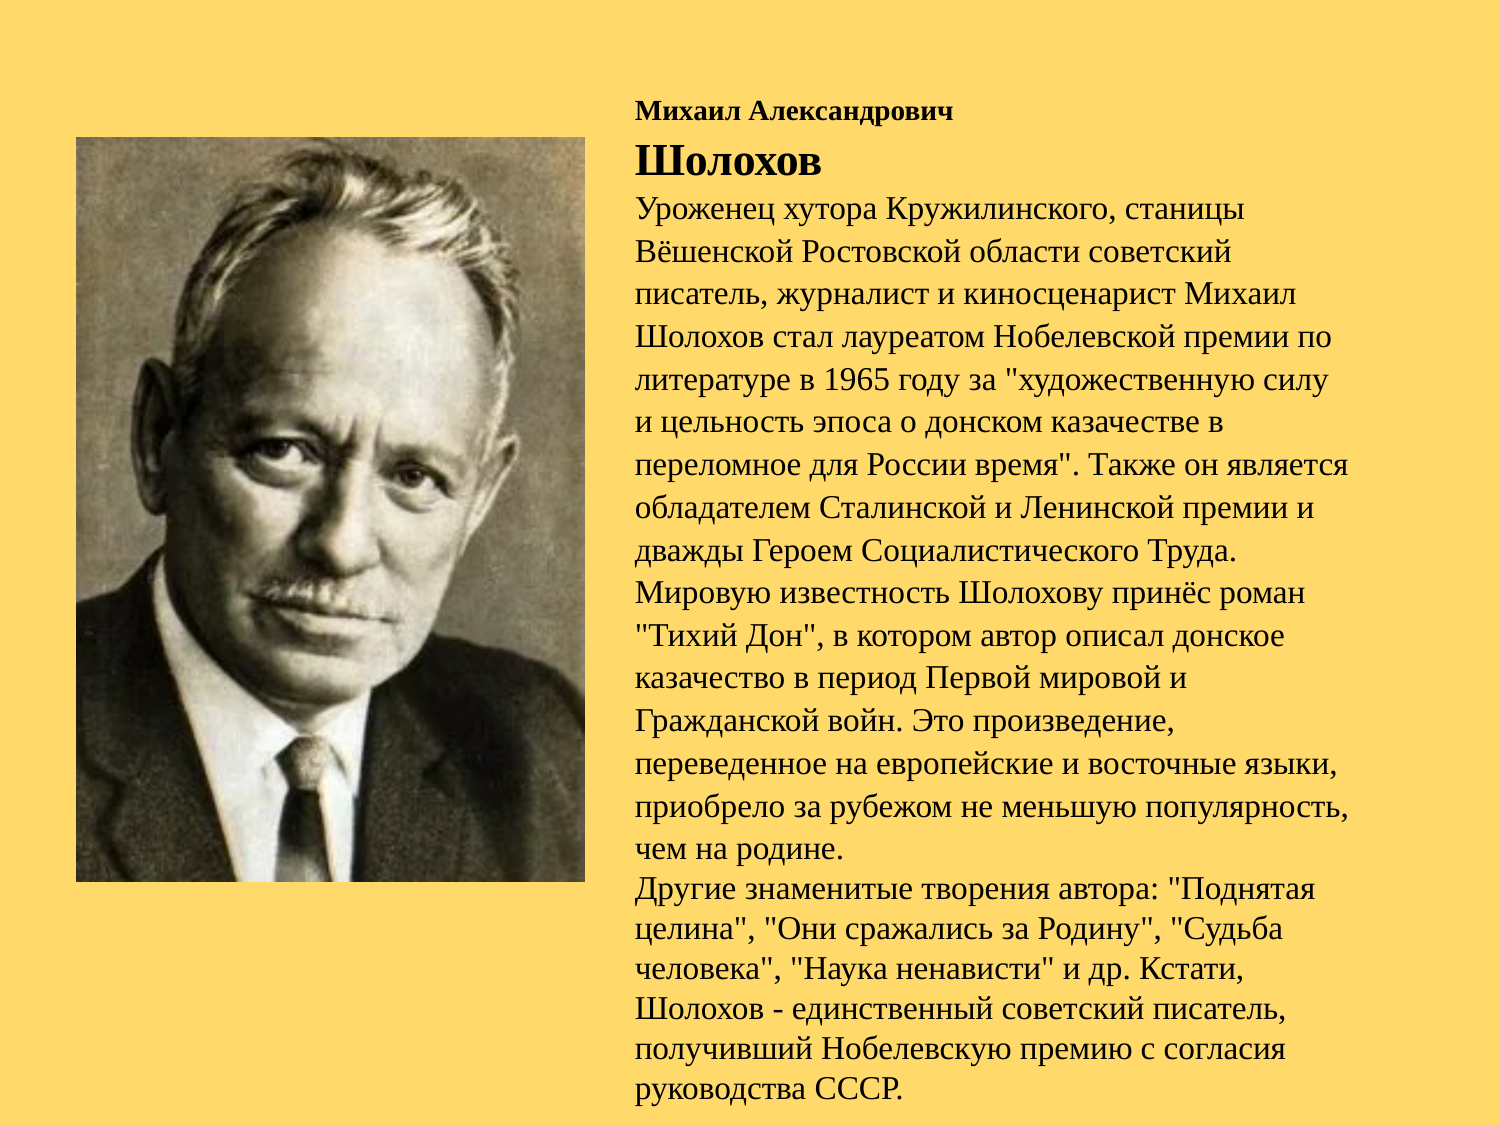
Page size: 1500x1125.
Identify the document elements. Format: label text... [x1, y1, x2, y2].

text_box Уроженец хутора Кружилинского, станицы Вёшенской Ростовской области советский писатель, журналист и киносценарист Михаил Шолохов стал лауреатом Нобелевской премии по литературе в 1965 году за "художественную силу и цельность эпоса о донском казачестве в переломное для России время". Также он является обладателем Сталинской и Ленинской премии и дважды Героем Социалистического Труда. Мировую известность Шолохову принёс роман "Тихий Дон", в котором автор описал донское казачество в период Первой мировой и Гражданской войн. Это произведение, переведенное на европейские и восточные языки, приобрело за рубежом не меньшую популярность, чем на родине. Другие знаменитые творения автора: "Поднятая целина", "Они сражались за Родину", "Судьба человека", "Наука ненависти" и др. Кстати, Шолохов - единственный советский писатель, получивший Нобелевскую премию с согласия руководства СССР. [620, 175, 1370, 1114]
text_box Михаил Александрович Шолохов [620, 81, 1370, 175]
picture [76, 136, 585, 882]
